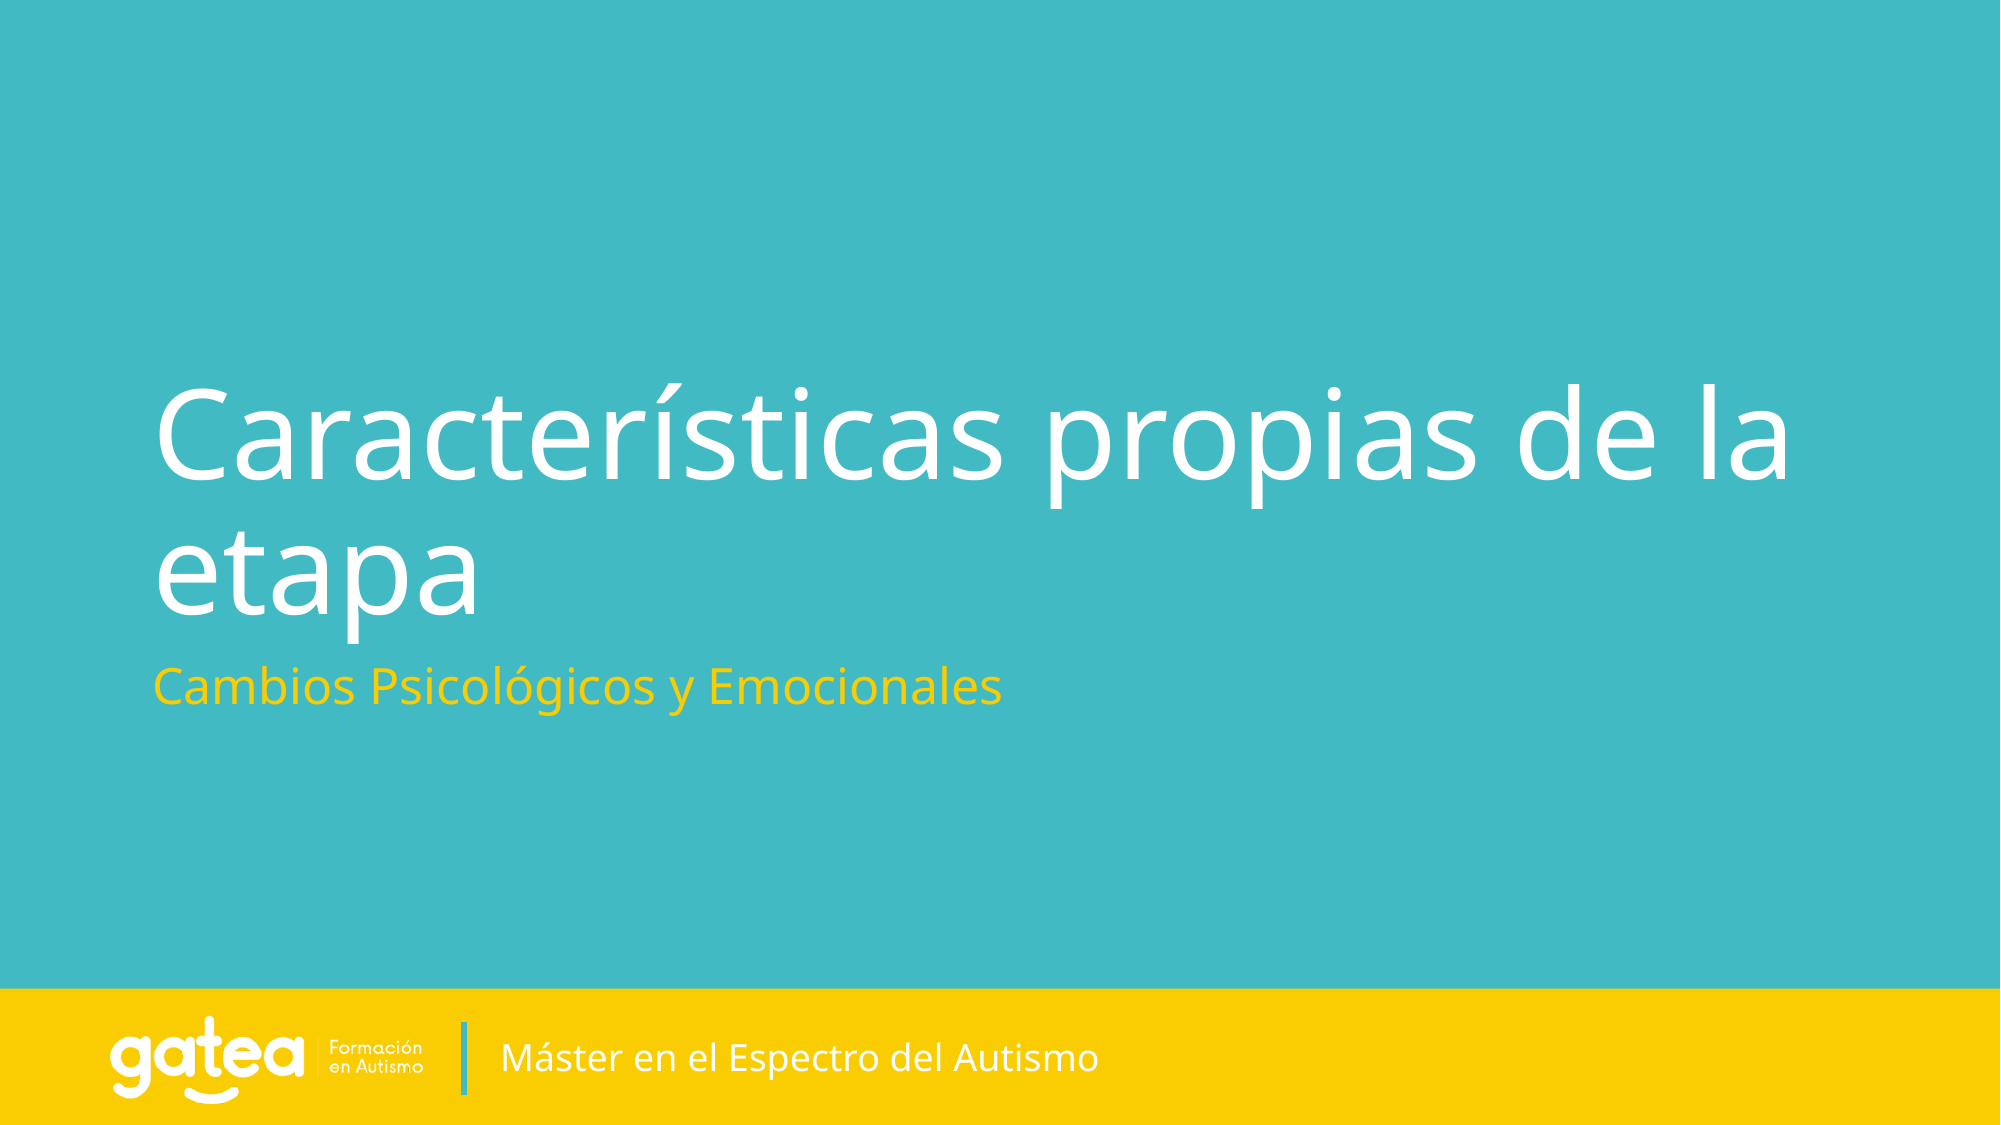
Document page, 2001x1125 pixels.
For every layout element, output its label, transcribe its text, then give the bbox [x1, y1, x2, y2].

title Características propias de la etapa [137, 181, 1863, 650]
list Cambios Psicológicos y Emocionales [137, 653, 1863, 900]
picture [110, 1015, 423, 1104]
